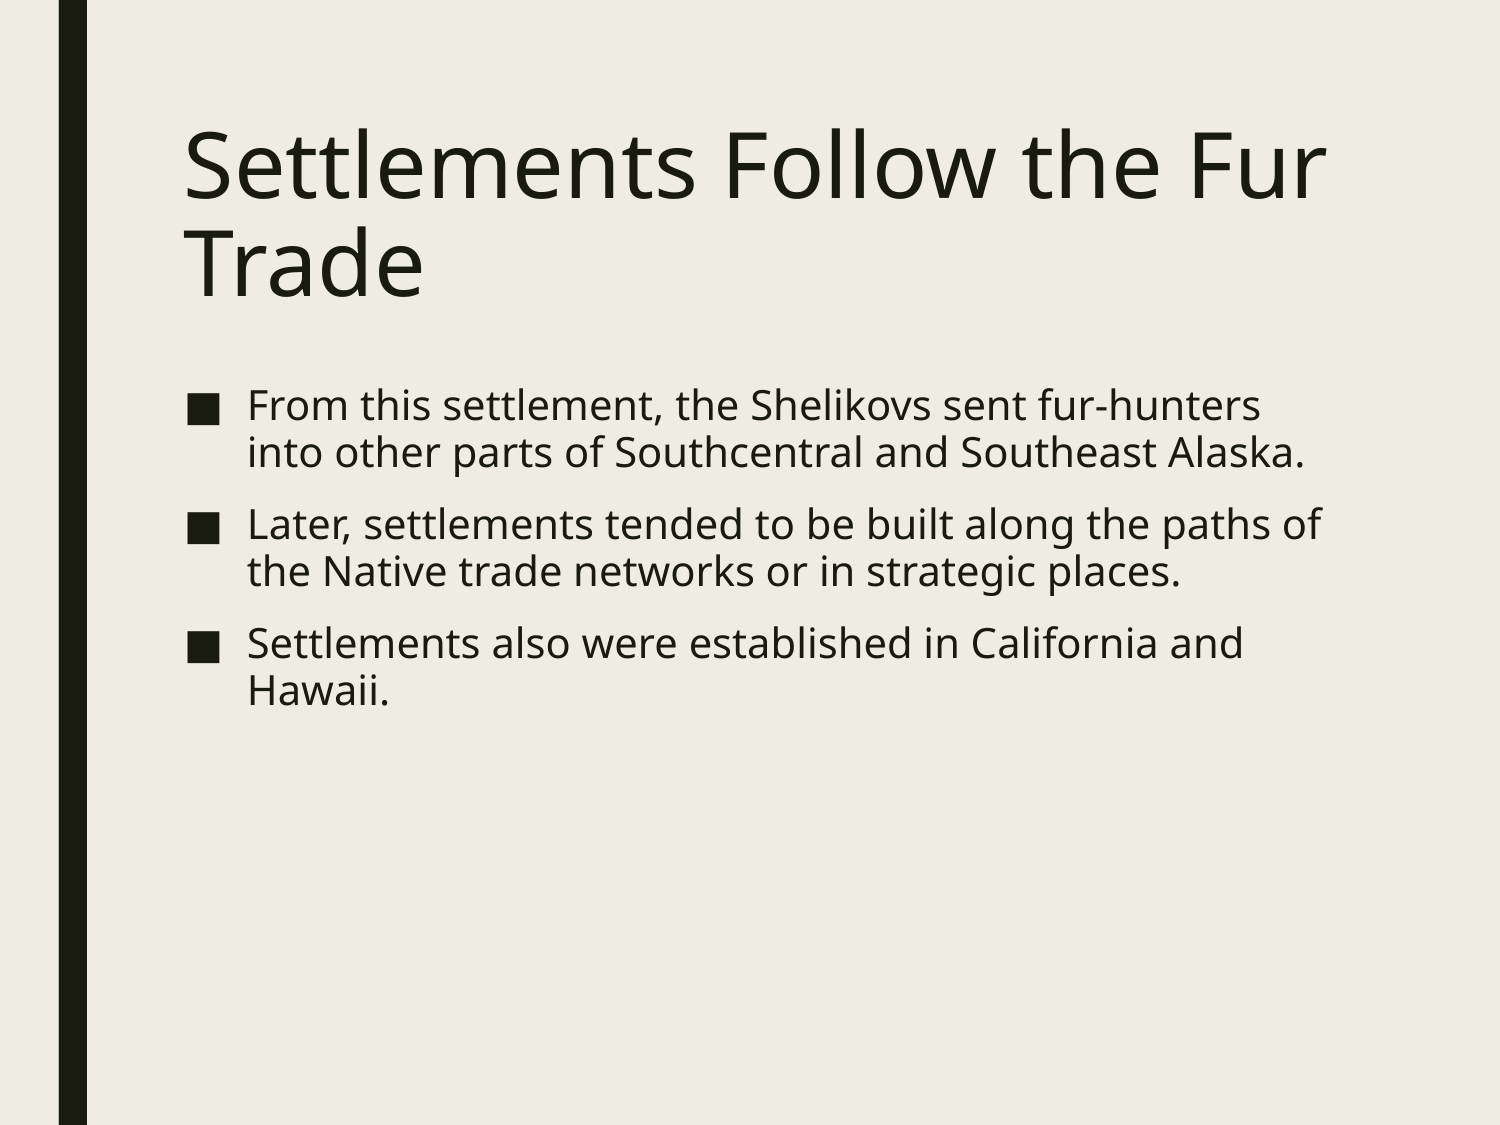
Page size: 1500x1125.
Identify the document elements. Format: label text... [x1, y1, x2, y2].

title Settlements Follow the Fur Trade [168, 112, 1351, 357]
list From this settlement, the Shelikovs sent fur-hunters into other parts of Southcentral and Southeast Alaska. Later, settlements tended to be built along the paths of the Native trade networks or in strategic places. Settlements also were established in California and Hawaii. [168, 375, 1351, 963]
